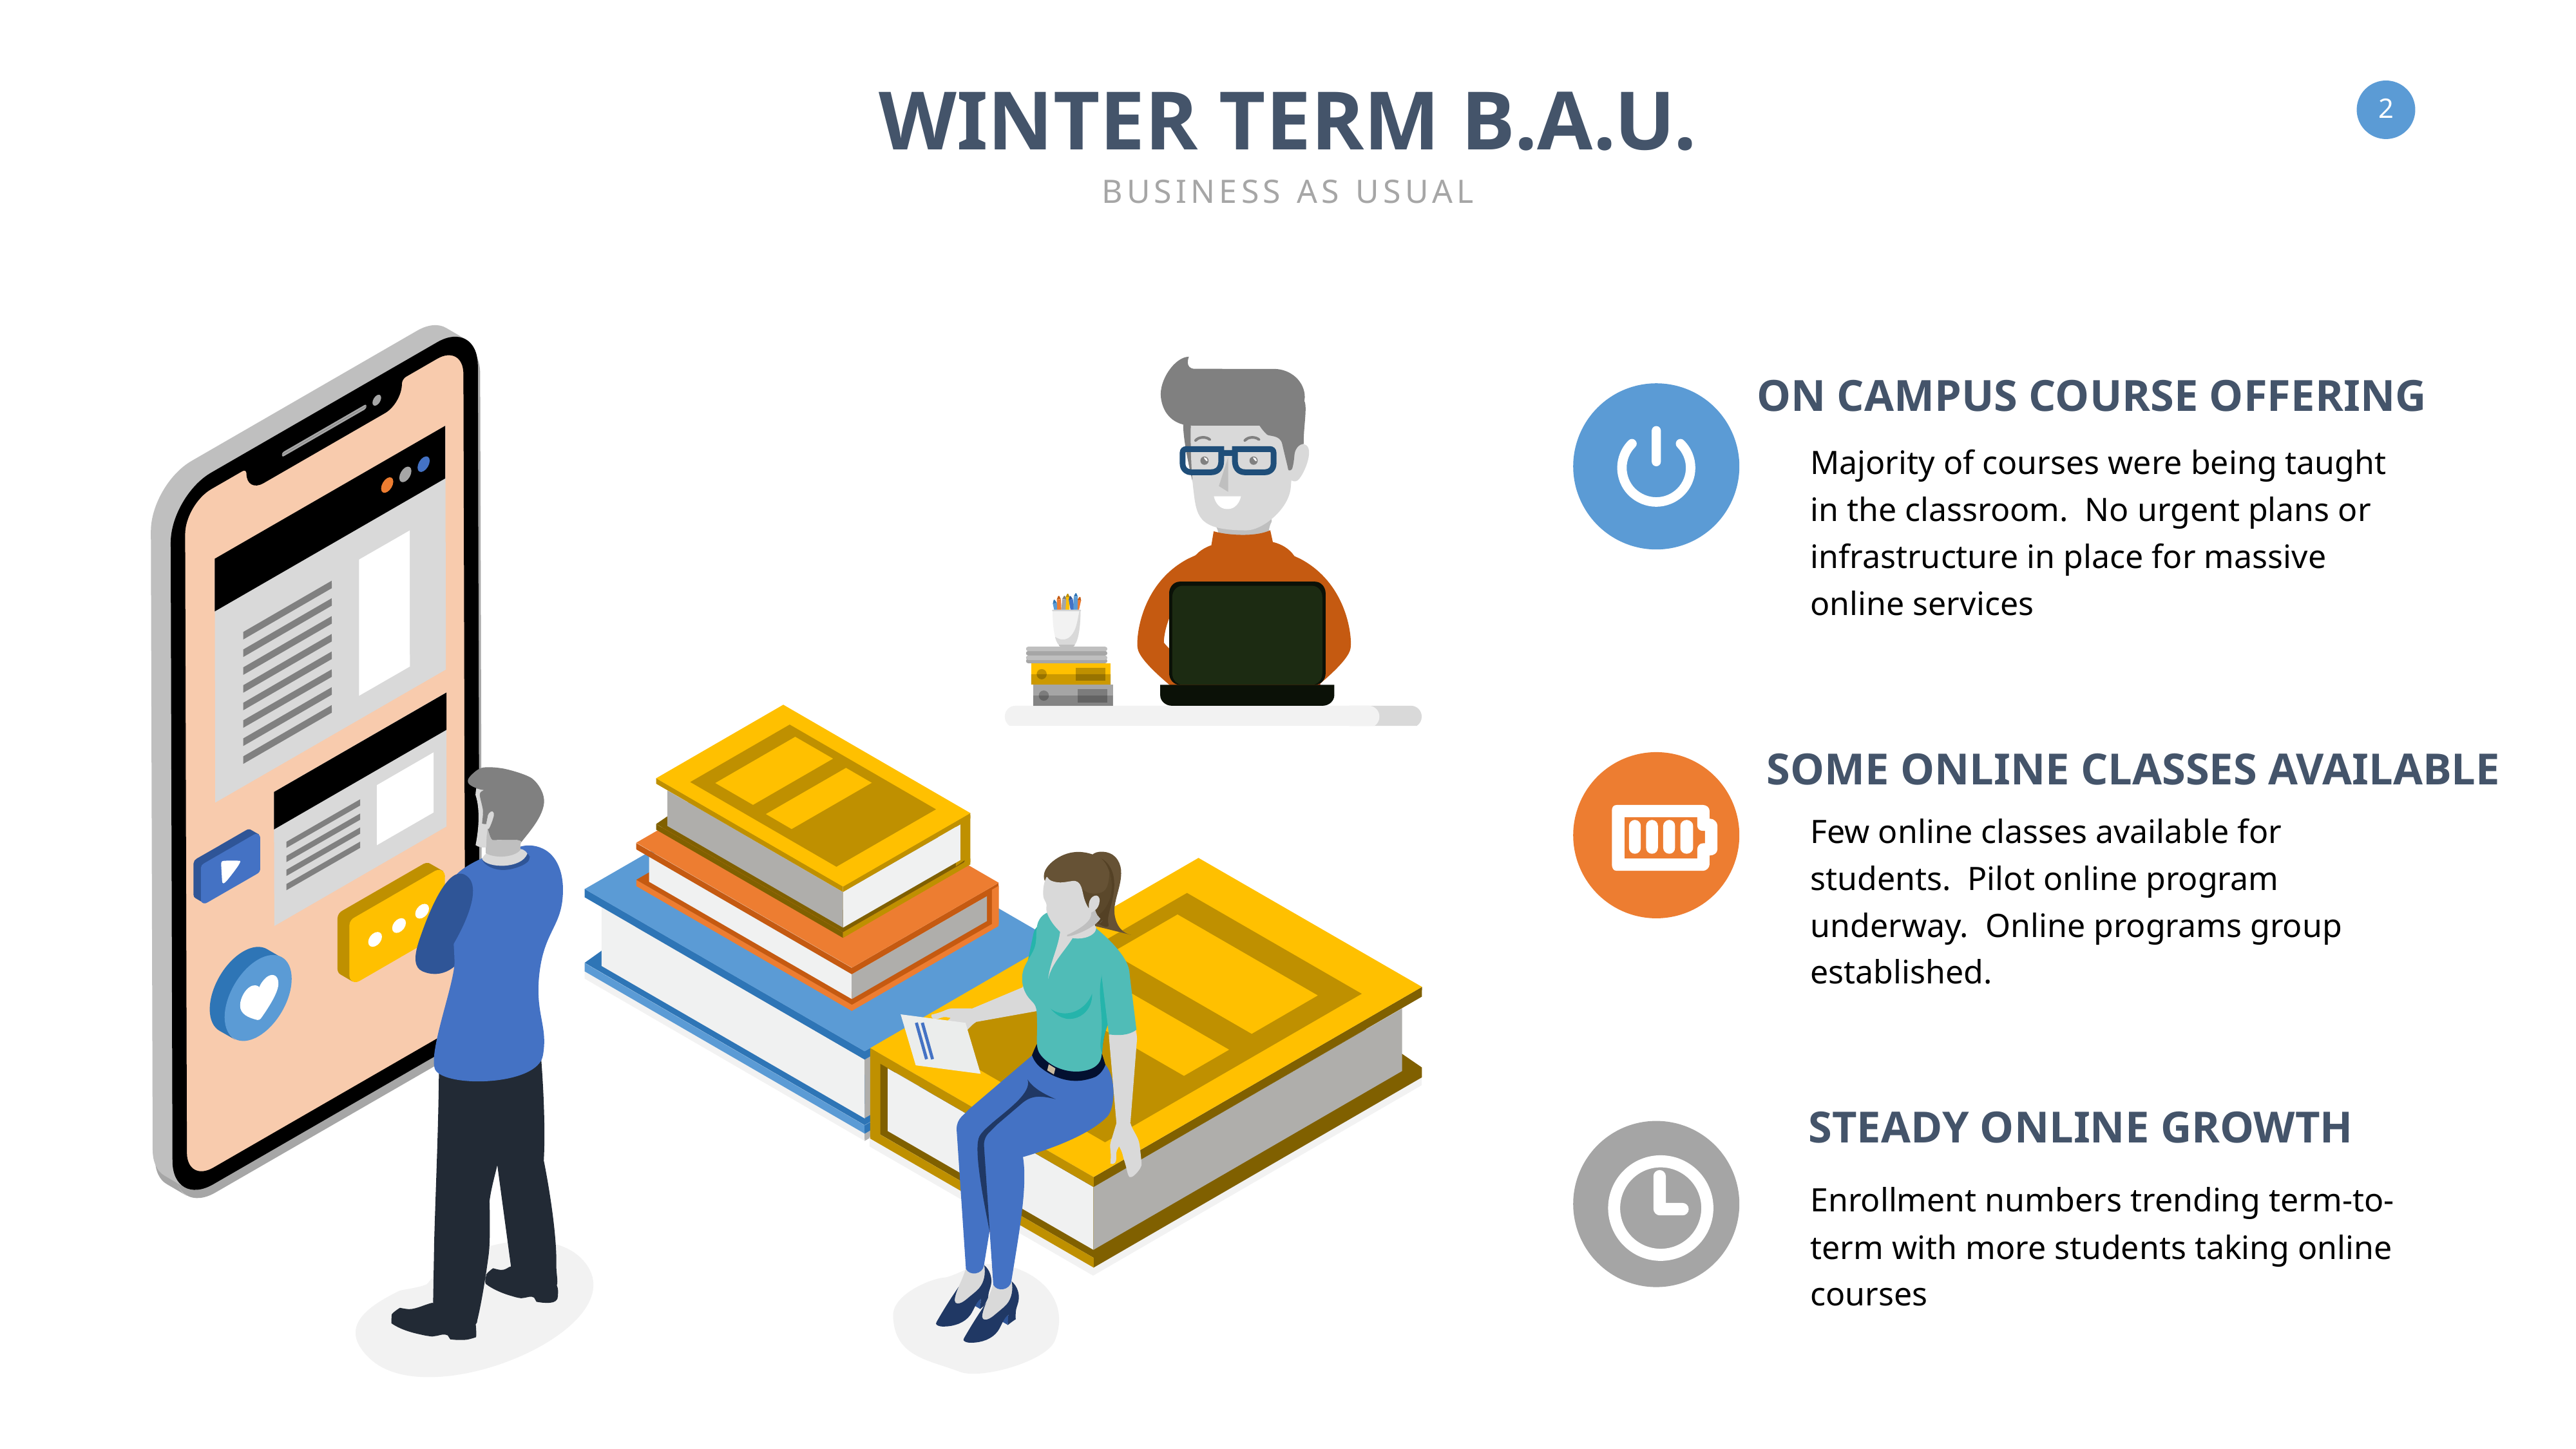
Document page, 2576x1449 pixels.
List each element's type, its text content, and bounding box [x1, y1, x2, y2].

text_box WINTER TERM B.A.U. [869, 64, 1707, 171]
text_box [1617, 439, 1695, 507]
text_box [1572, 383, 1741, 551]
text_box BUSINESS AS USUAL [1092, 166, 1484, 215]
text_box STEADY ONLINE GROWTH [1798, 1095, 2374, 1157]
text_box [1612, 804, 1718, 871]
text_box Enrollment numbers trending term-to-term with more students taking online courses [1800, 1166, 2411, 1318]
text_box [1572, 1120, 1741, 1288]
text_box [1652, 426, 1661, 467]
text_box [1572, 751, 1741, 919]
text_box [1608, 1155, 1713, 1261]
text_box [151, 323, 1422, 1417]
text_box Majority of courses were being taught in the classroom. No urgent plans or infrastructure in place for massive online services [1800, 429, 2411, 627]
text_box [1004, 356, 1422, 726]
text_box ON CAMPUS COURSE OFFERING [1747, 363, 2448, 425]
text_box Few online classes available for students. Pilot online program underway. Online programs group established. [1800, 797, 2411, 996]
text_box SOME ONLINE CLASSES AVAILABLE [1757, 737, 2522, 799]
